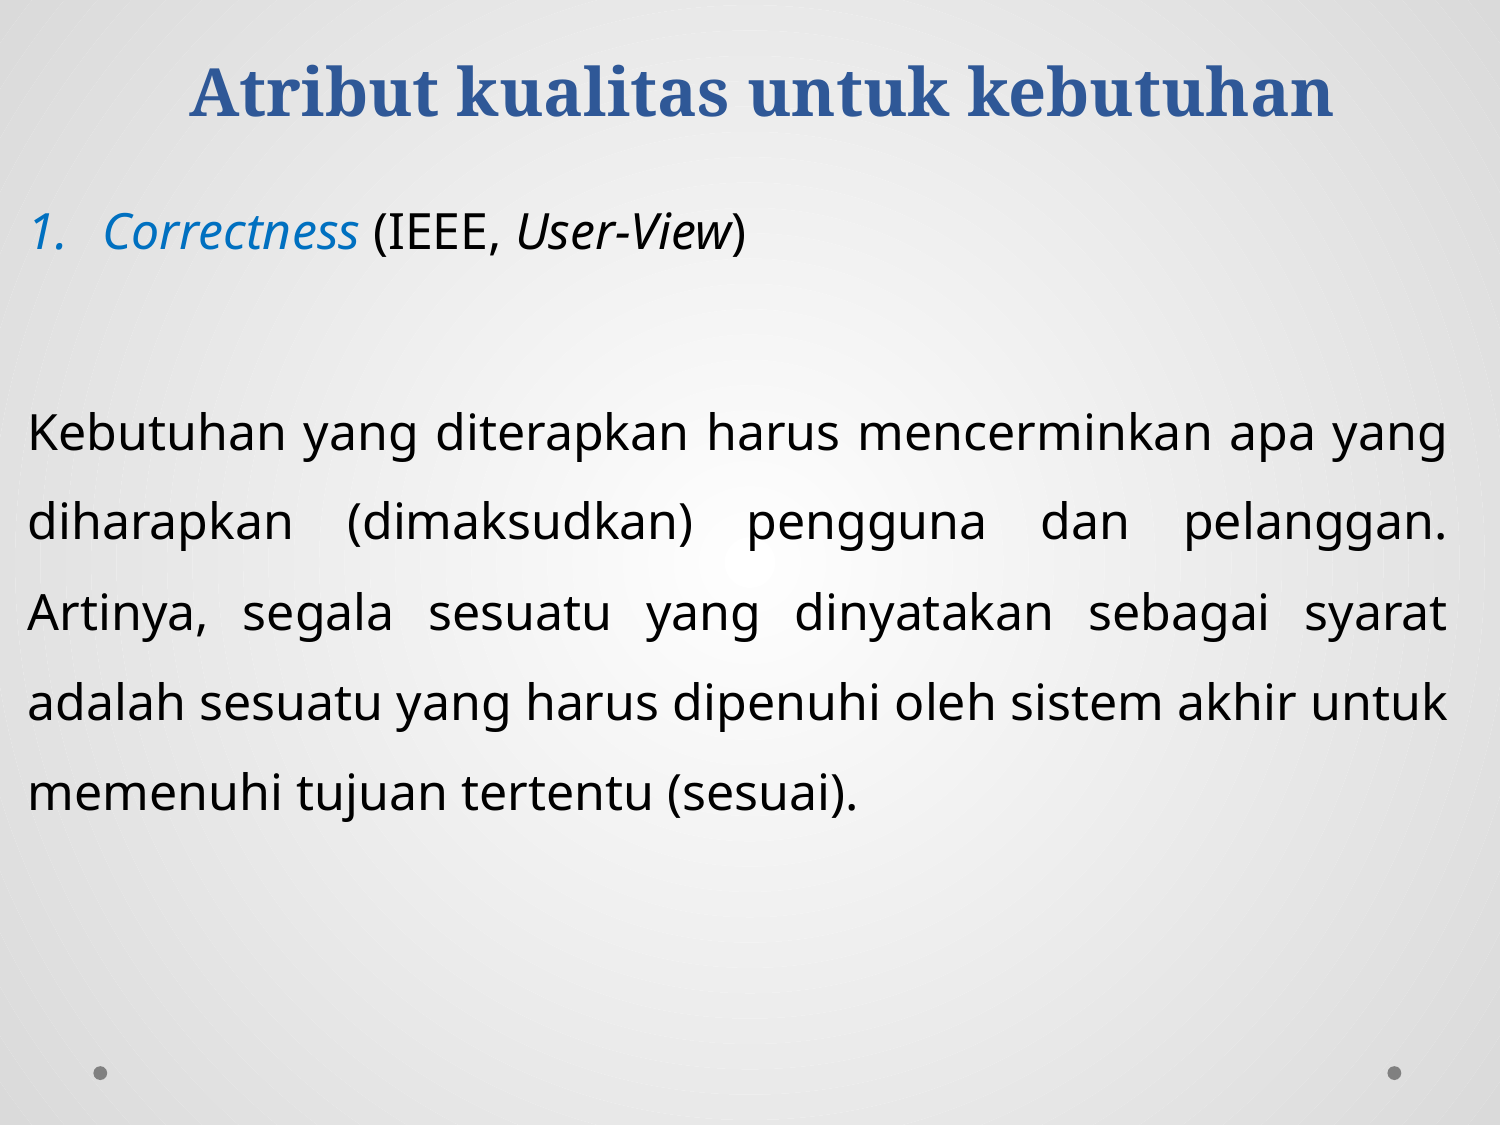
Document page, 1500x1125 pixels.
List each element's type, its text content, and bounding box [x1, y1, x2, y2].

title Atribut kualitas untuk kebutuhan [50, 24, 1475, 138]
list Correctness (IEEE, User-View) Kebutuhan yang diterapkan harus mencerminkan apa yang diharapkan (dimaksudkan) pengguna dan pelanggan. Artinya, segala sesuatu yang dinyatakan sebagai syarat adalah sesuatu yang harus dipenuhi oleh sistem akhir untuk memenuhi tujuan tertentu (sesuai). [12, 162, 1464, 1125]
